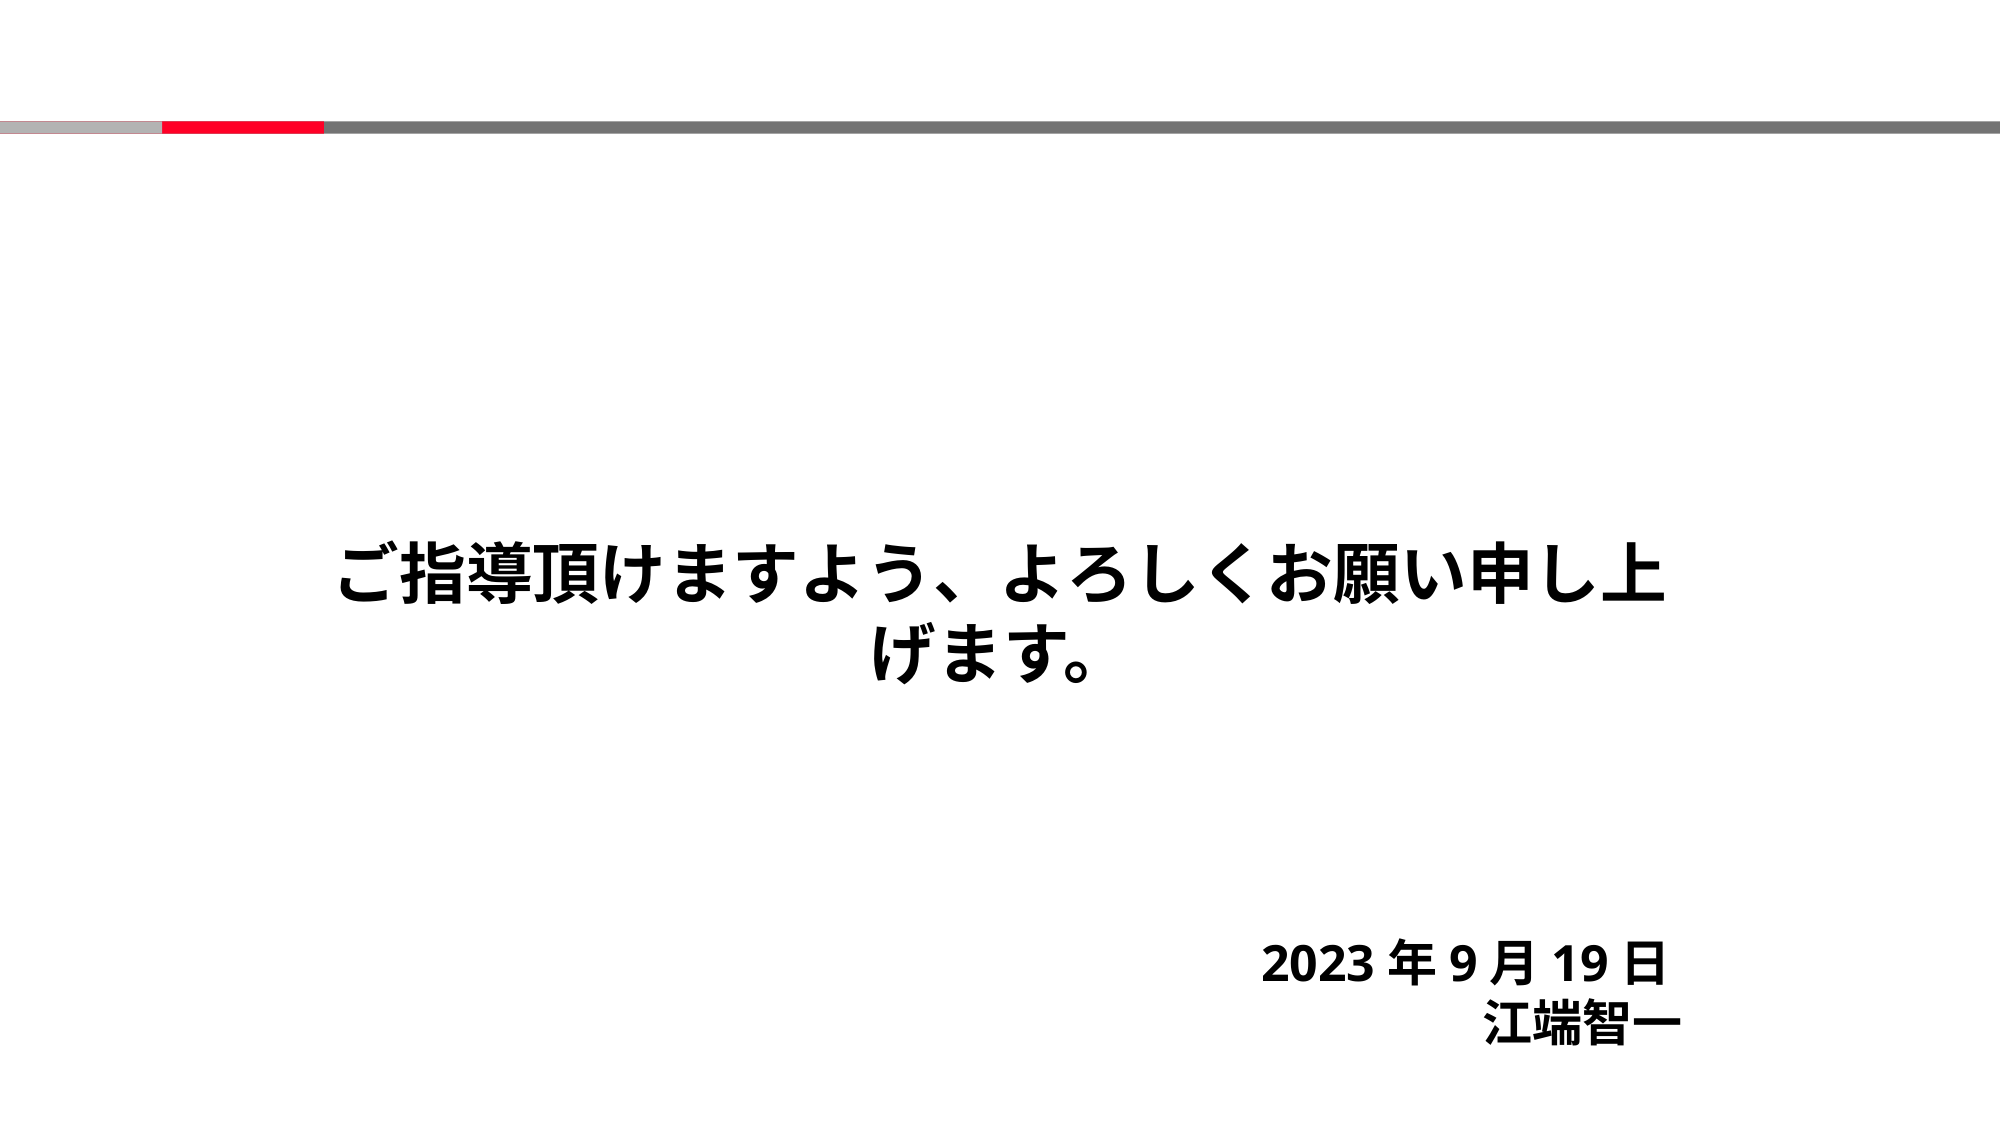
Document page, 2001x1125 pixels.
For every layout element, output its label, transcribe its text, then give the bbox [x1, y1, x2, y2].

text_box ご指導頂けますよう、よろしくお願い申し上げます。 2023年9月19日 江端智一 [303, 444, 1697, 1060]
